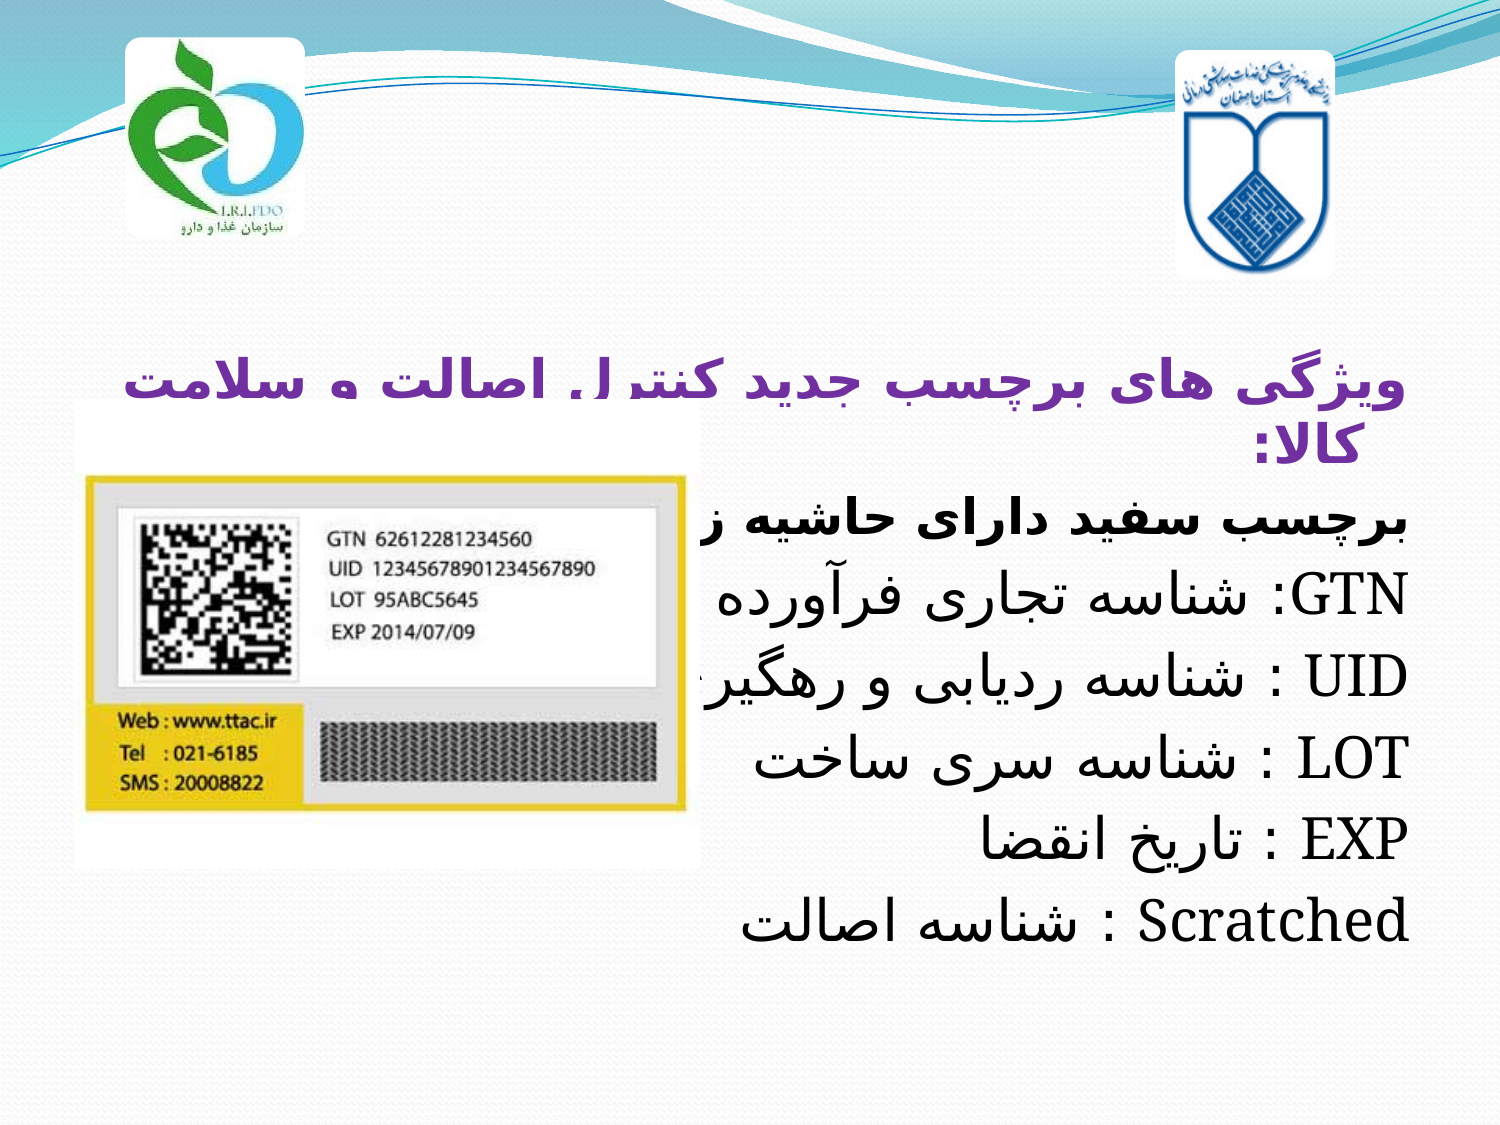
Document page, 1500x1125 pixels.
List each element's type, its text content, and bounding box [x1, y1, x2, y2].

picture [74, 399, 701, 869]
picture [124, 37, 306, 238]
list دارای باکتری: لوازم آرایشی تقلبی تحت شرایط استاندارد ساخته نمی شوند و محل های تولید آنها اغلب اتاق های تاریک، کثیف با کنترل کیفیت صفر می باشد. باکتری ها در این شرایط خطیر و از طریق دست های آلوده ی کارگران سازنده، حیوانات موجود در محیط و حشرات وارد محصول می شوند. [75, 401, 706, 881]
list ویژگی های برچسب جدید کنترل اصالت و سلامت کالا: برچسب سفید دارای حاشیه زرد رنگ GTN: شناسه تجاری فرآورده UID : شناسه ردیابی و رهگیری LOT : شناسه سری ساخت EXP : تاریخ انقضا Scratched : شناسه اصالت [75, 337, 1425, 1005]
picture [1174, 49, 1336, 279]
